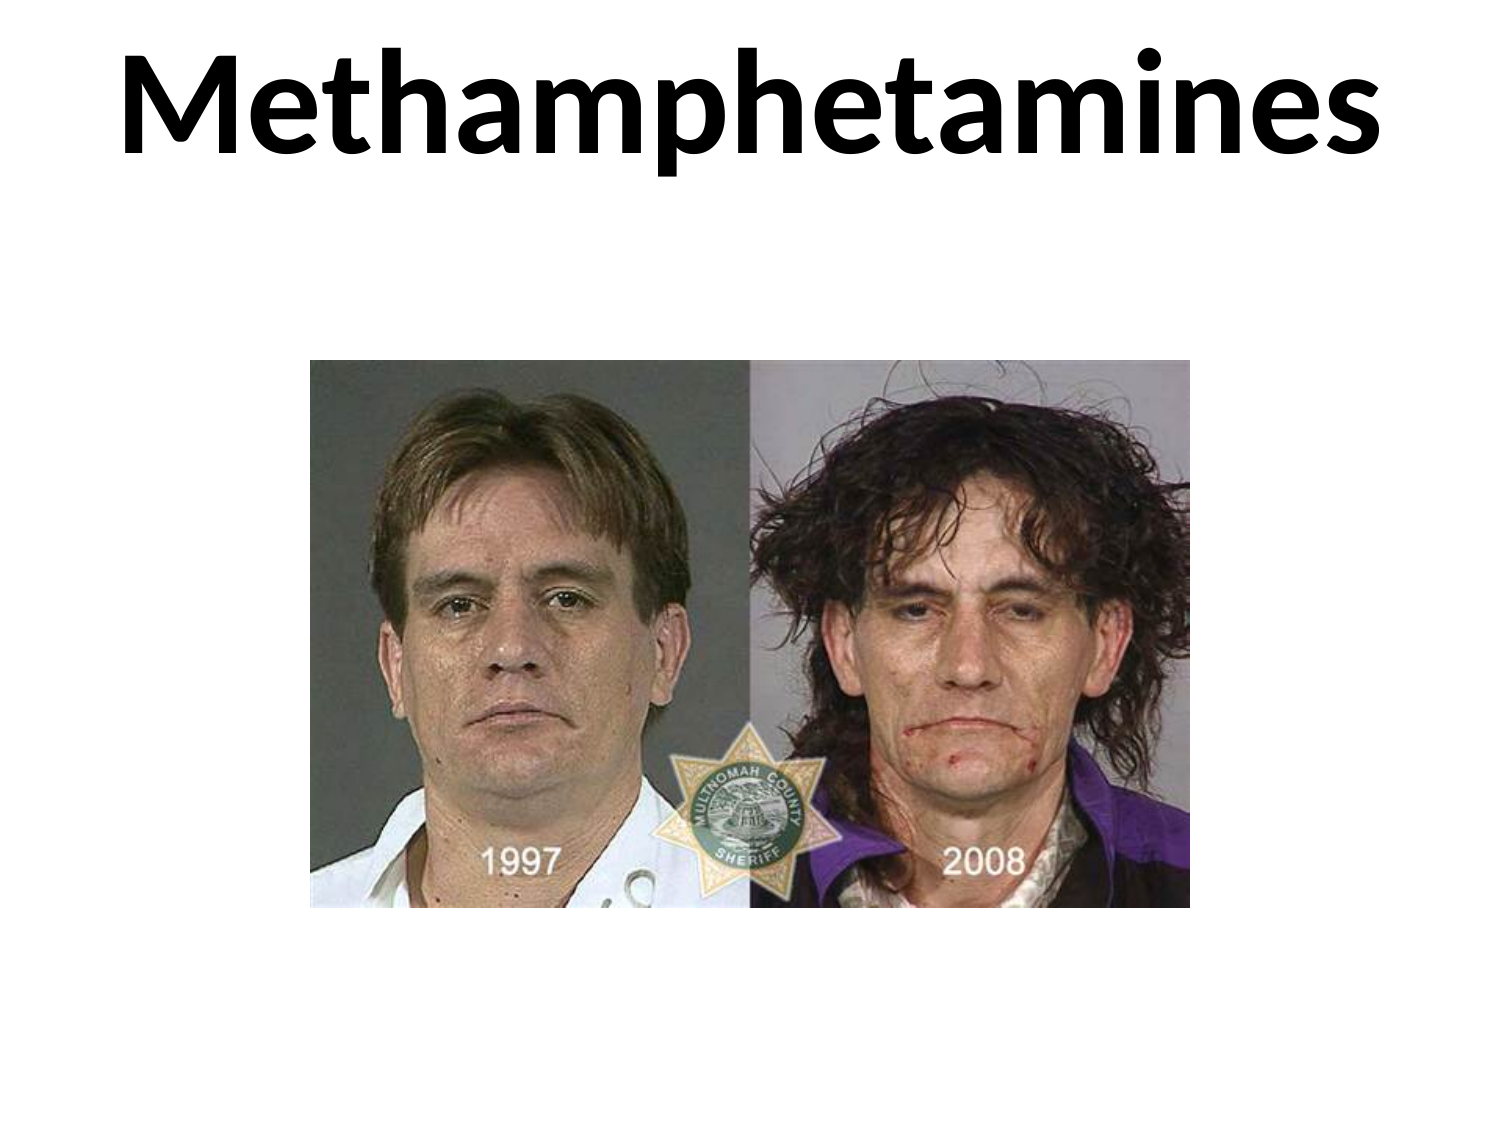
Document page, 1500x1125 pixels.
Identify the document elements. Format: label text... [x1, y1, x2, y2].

title Methamphetamines [75, 0, 1425, 188]
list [310, 359, 1190, 908]
